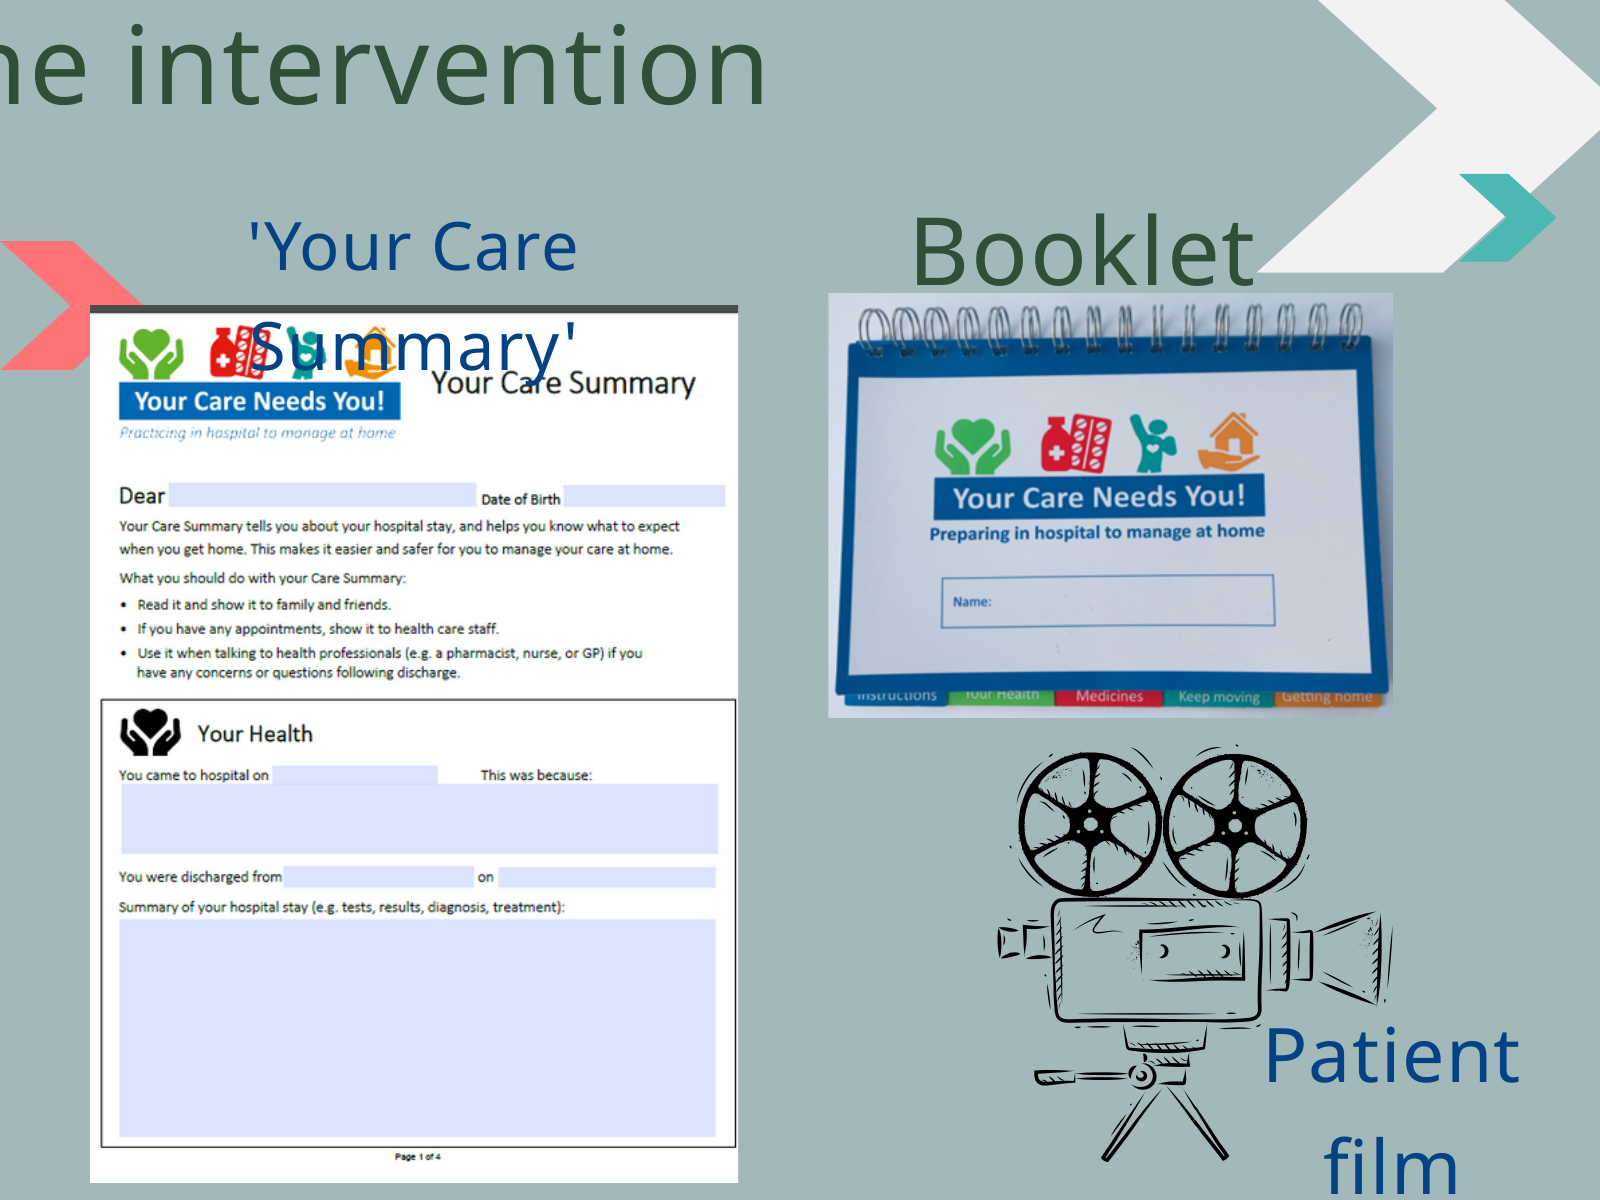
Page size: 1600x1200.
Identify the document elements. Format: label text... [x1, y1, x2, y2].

text_box [89, 305, 739, 1183]
text_box Booklet [772, 163, 1393, 305]
text_box Patient film [1255, 984, 1530, 1200]
text_box [997, 744, 1393, 1162]
text_box 'Your Care Summary' [105, 183, 723, 384]
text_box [1458, 173, 1557, 262]
text_box The intervention [0, 0, 773, 127]
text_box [0, 240, 144, 371]
text_box [828, 305, 1393, 718]
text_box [1256, 0, 1600, 273]
